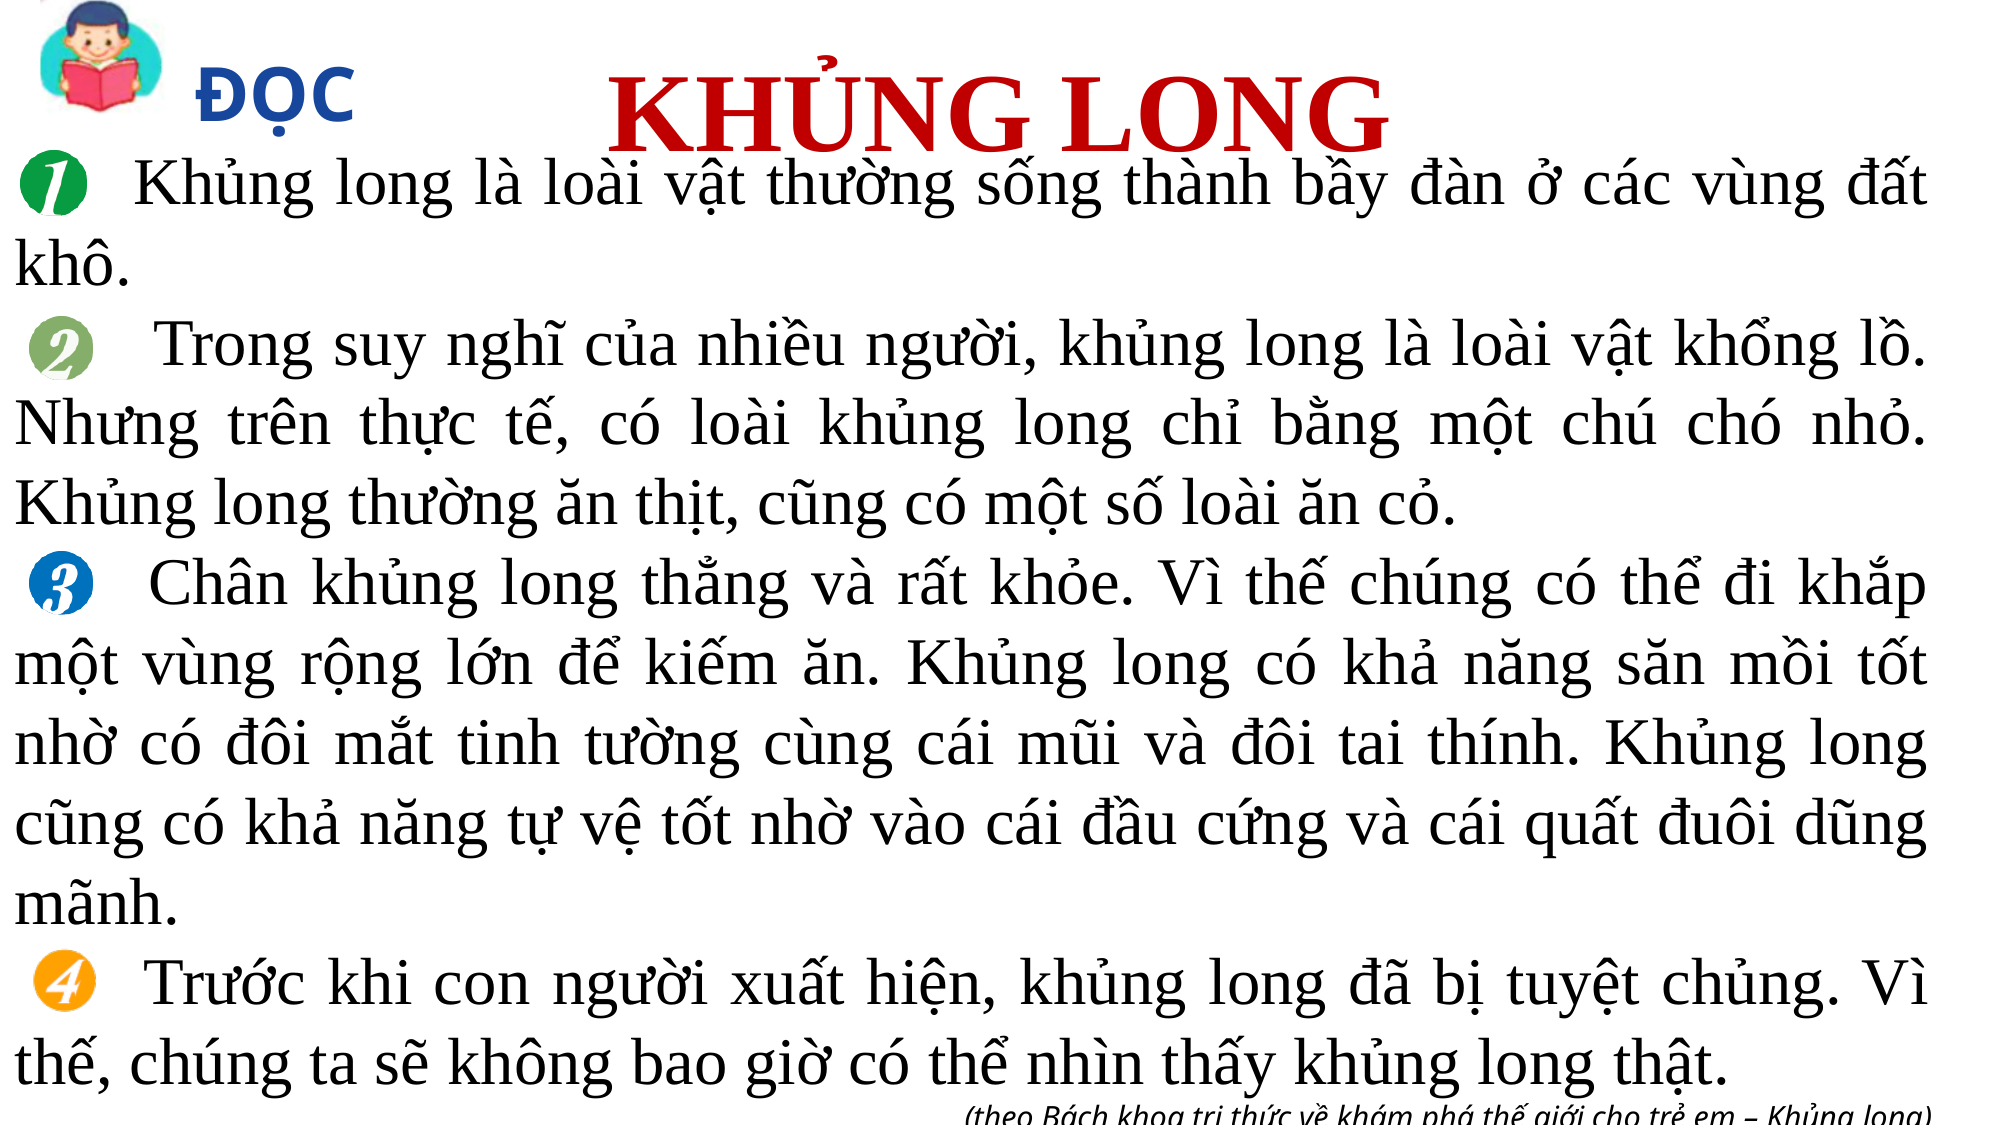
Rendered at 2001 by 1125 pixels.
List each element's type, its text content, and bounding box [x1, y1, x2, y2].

picture [40, 0, 168, 115]
text_box ĐỌC [66, 0, 486, 130]
text_box KHỦNG LONG [493, 0, 1507, 130]
picture [29, 316, 93, 380]
picture [20, 150, 87, 216]
picture [29, 944, 105, 1028]
text_box Khủng long là loài vật thường sống thành bầy đàn ở các vùng đất khô. Trong suy nghĩ của nhiều người, khủng long là loài vật khổng lồ. Nhưng trên thực tế, có loài khủng long chỉ bằng một chú chó nhỏ. Khủng long thường ăn thịt, cũng có một số loài ăn cỏ. Chân khủng long thẳng và rất khỏe. Vì thế chúng có thể đi khắp một vùng rộng lớn để kiếm ăn. Khủng long có khả năng săn mồi tốt nhờ có đôi mắt tinh tường cùng cái mũi và đôi tai thính. Khủng long cũng có khả năng tự vệ tốt nhờ vào cái đầu cứng và cái quất đuôi dũng mãnh. Trước khi con người xuất hiện, khủng long đã bị tuyệt chủng. Vì thế, chúng ta sẽ không bao giờ có thể nhìn thấy khủng long thật. (theo Bách khoa tri thức về khám phá thế giới cho trẻ em – Khủng long) [0, 130, 1947, 1125]
picture [29, 551, 93, 615]
